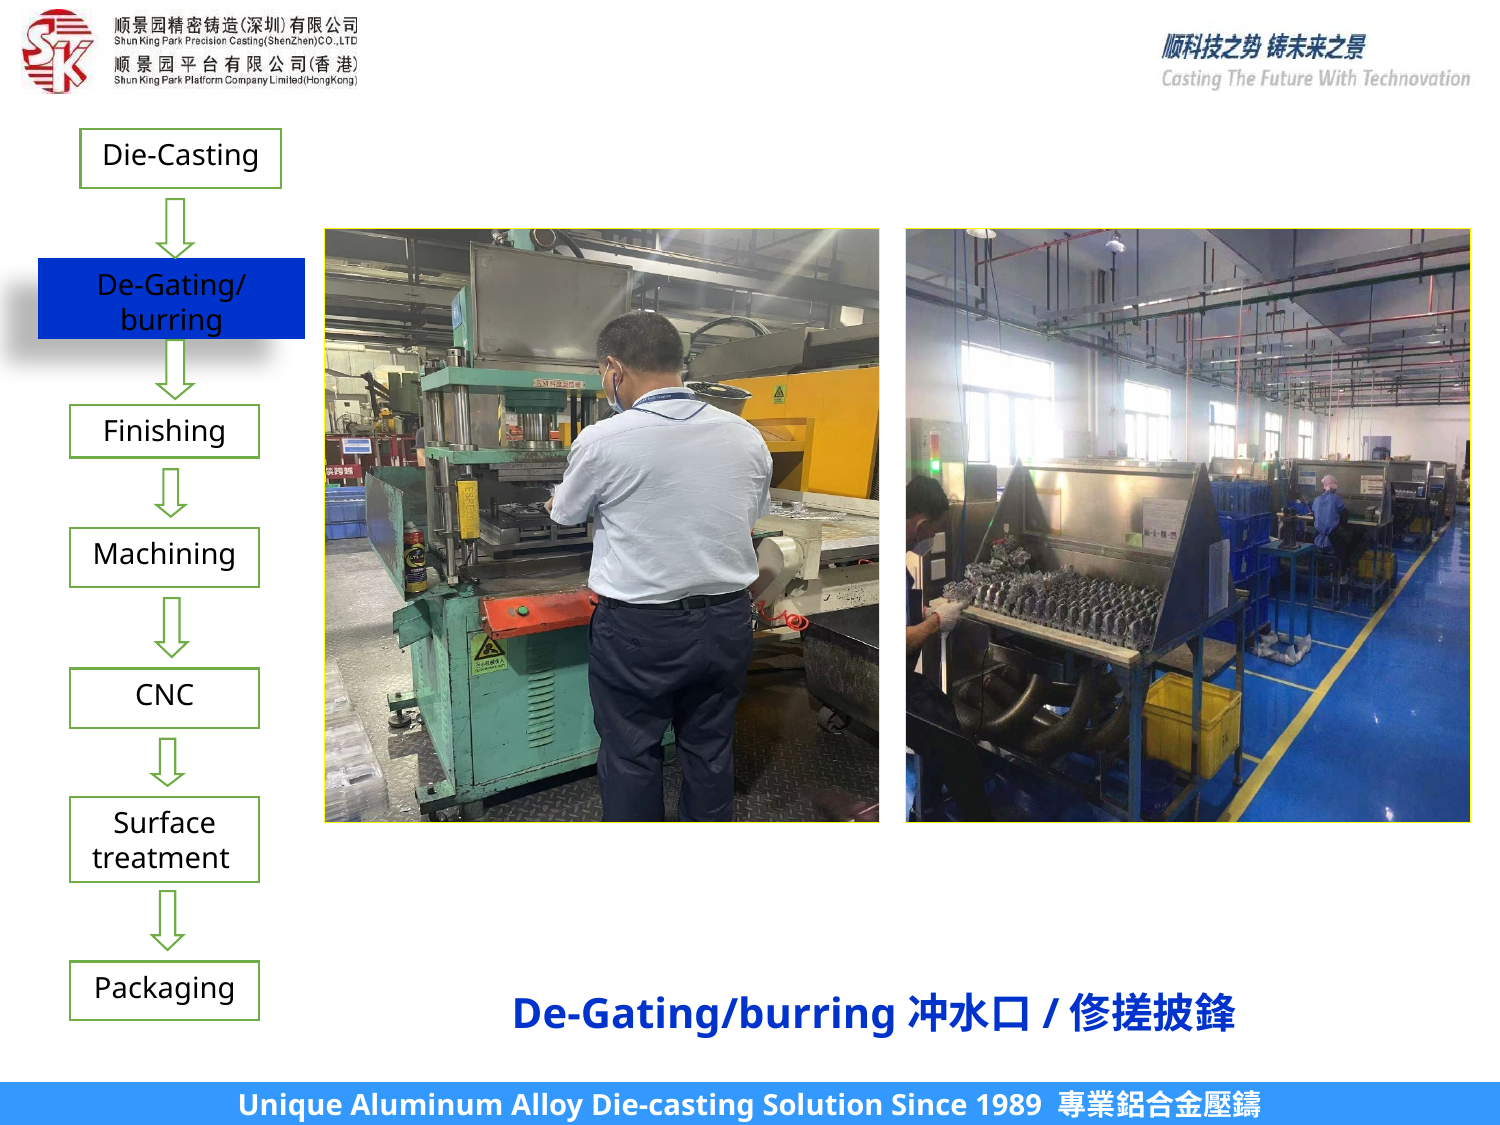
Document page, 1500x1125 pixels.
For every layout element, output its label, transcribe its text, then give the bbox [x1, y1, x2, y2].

picture [324, 228, 880, 823]
text_box [154, 198, 196, 260]
text_box [154, 339, 196, 401]
picture [905, 228, 1471, 823]
text_box Machining [69, 527, 260, 588]
text_box De-Gating/ burring [38, 258, 305, 339]
text_box CNC [69, 667, 260, 729]
text_box [149, 737, 187, 788]
text_box De-Gating/burring冲水口/俢搓披鋒 [490, 979, 1258, 1045]
text_box Die-Casting [79, 128, 282, 189]
text_box [153, 468, 189, 519]
text_box Finishing [69, 404, 260, 459]
text_box Packaging [69, 960, 260, 1021]
picture [21, 9, 357, 94]
text_box Surface treatment [69, 796, 260, 883]
text_box [149, 890, 186, 952]
text_box [153, 597, 190, 659]
picture [1149, 22, 1496, 94]
